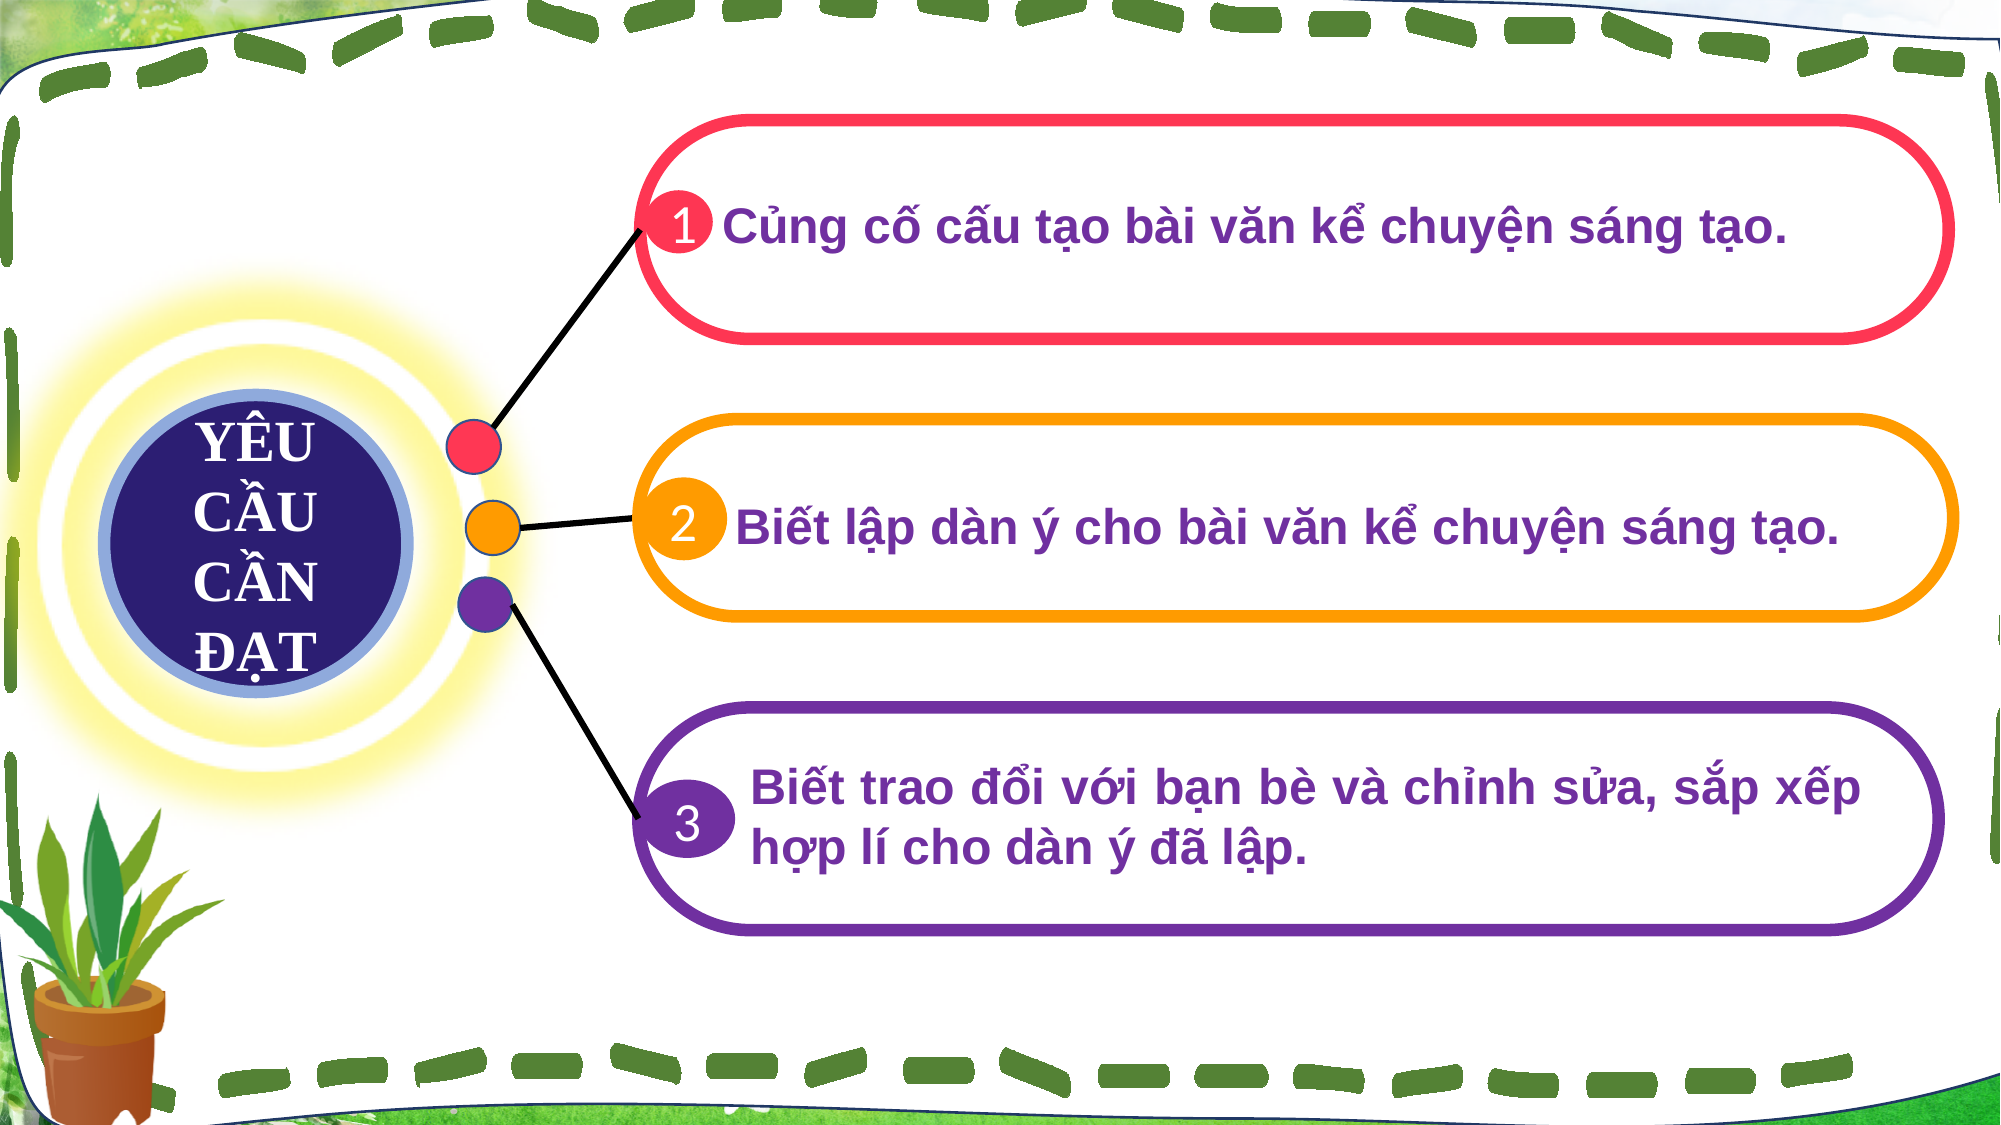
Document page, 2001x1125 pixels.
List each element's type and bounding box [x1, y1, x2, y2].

text_box [512, 604, 639, 819]
text_box [492, 229, 641, 428]
text_box [640, 120, 1949, 339]
picture [0, 253, 558, 1125]
text_box [0, 0, 2000, 1125]
text_box [638, 419, 1954, 617]
text_box [520, 517, 638, 528]
